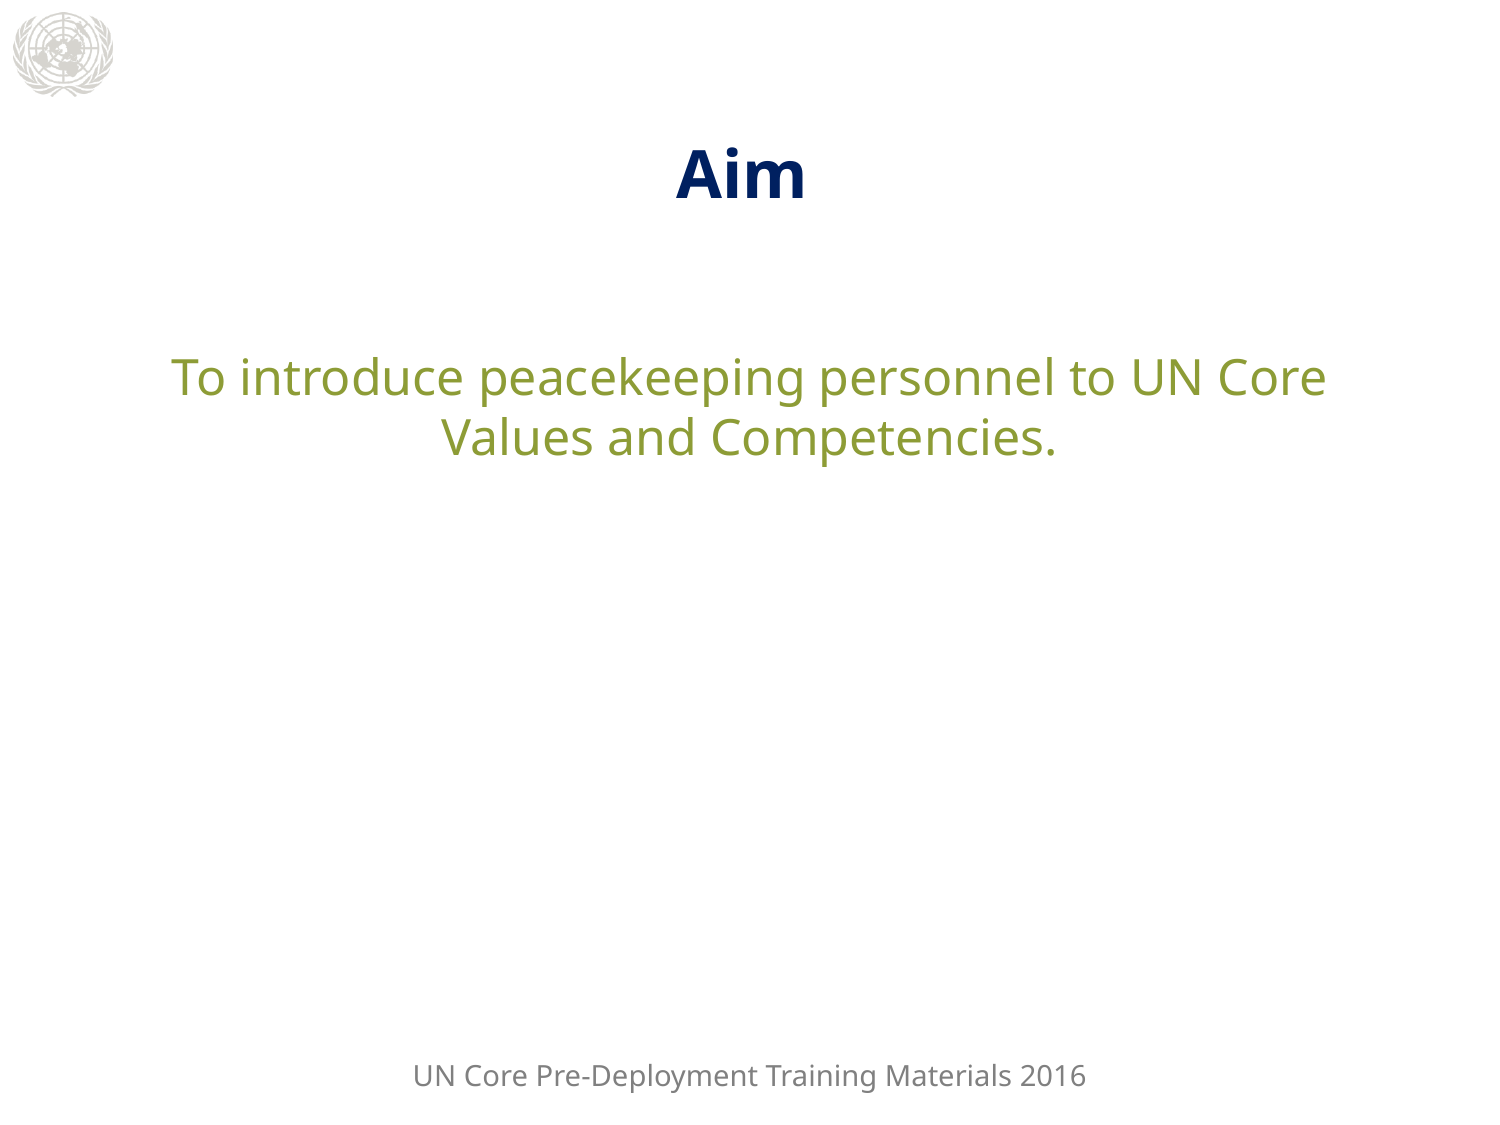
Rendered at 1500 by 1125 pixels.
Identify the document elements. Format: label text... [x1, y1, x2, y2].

text_box UN Core Pre-Deployment Training Materials 2016 [350, 1049, 1150, 1100]
picture [13, 12, 113, 97]
text_box Aim To introduce peacekeeping personnel to UN Core Values and Competencies. [141, 112, 1359, 900]
